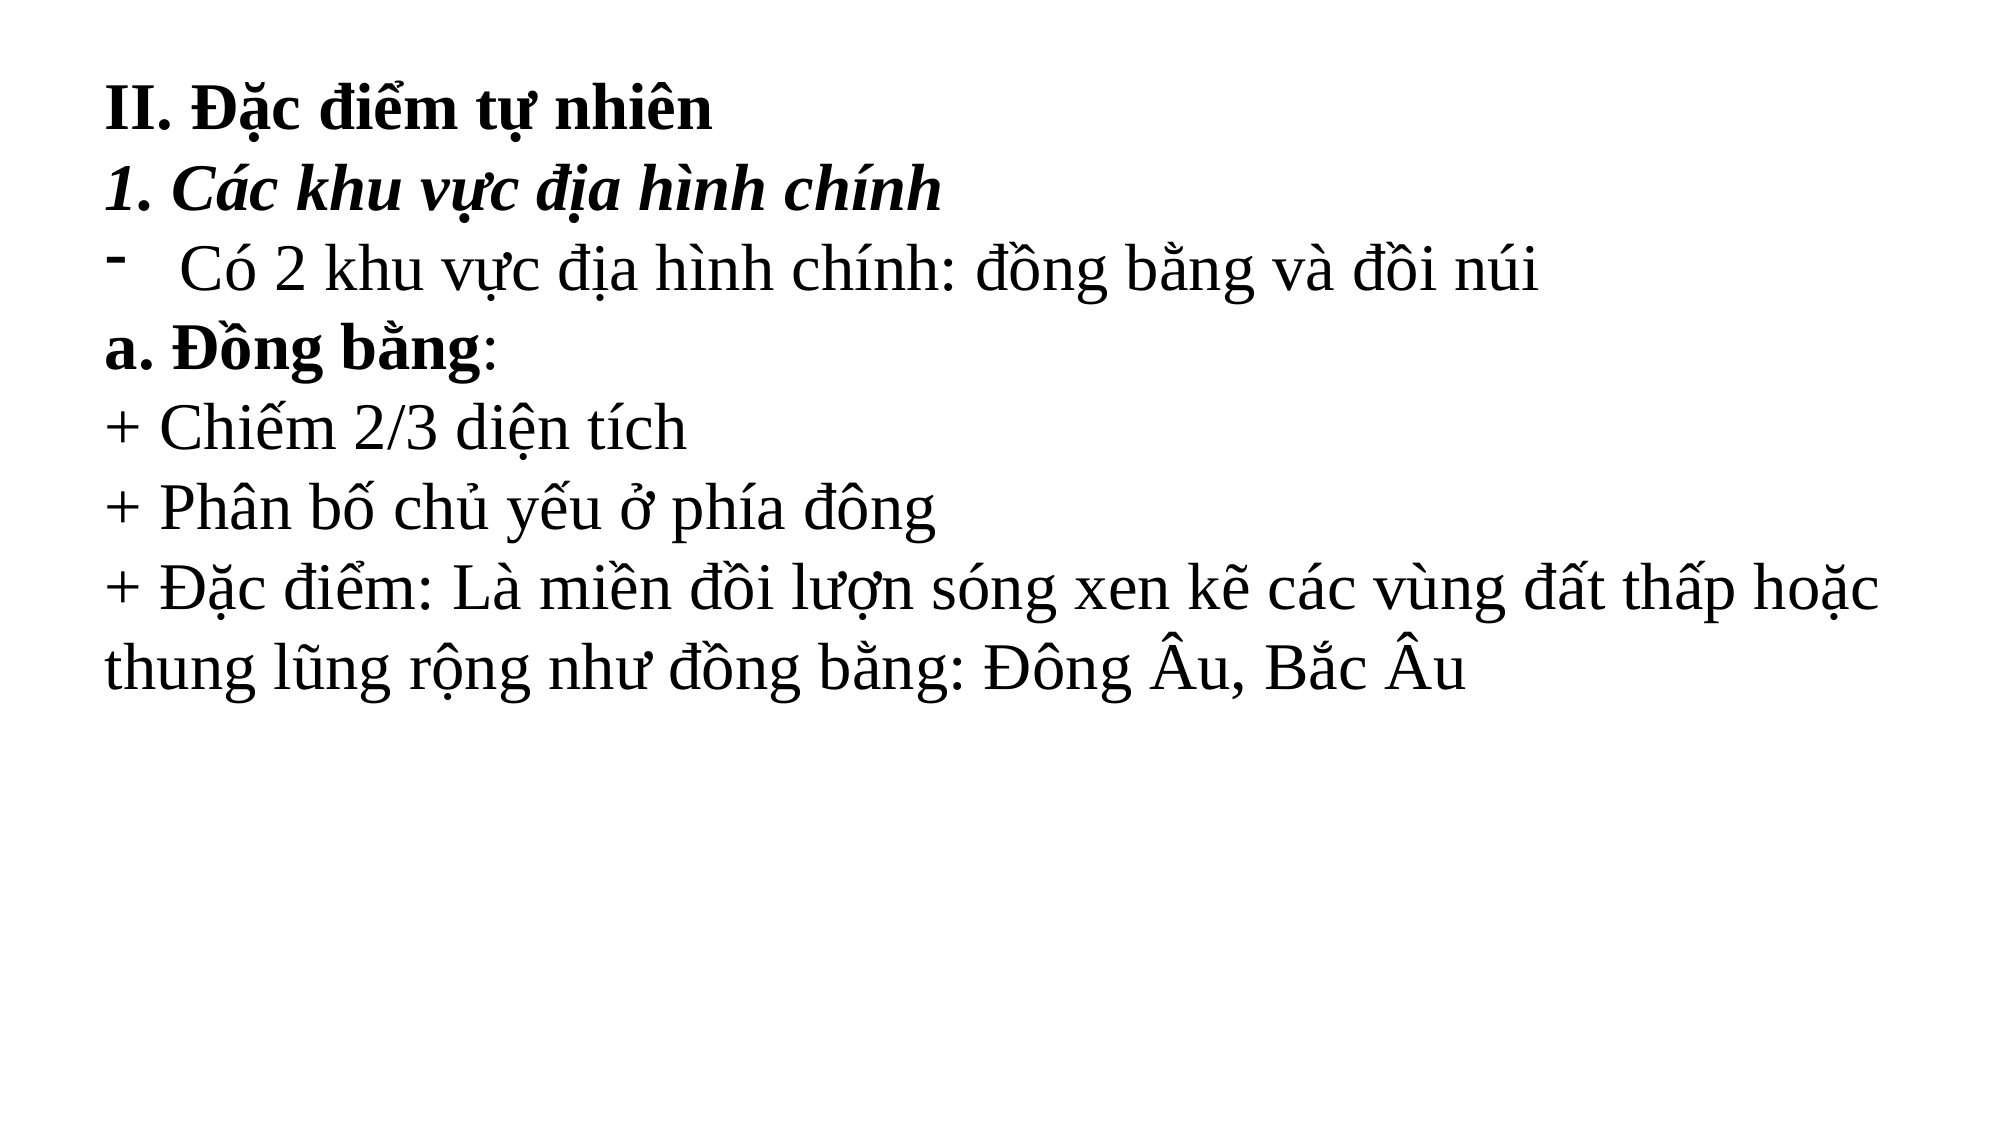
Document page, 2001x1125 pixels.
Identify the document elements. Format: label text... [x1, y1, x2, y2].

text_box II. Đặc điểm tự nhiên 1. Các khu vực địa hình chính Có 2 khu vực địa hình chính: đồng bằng và đồi núi a. Đồng bằng: + Chiếm 2/3 diện tích + Phân bố chủ yếu ở phía đông + Đặc điểm: Là miền đồi lượn sóng xen kẽ các vùng đất thấp hoặc thung lũng rộng như đồng bằng: Đông Âu, Bắc Âu [90, 55, 1933, 711]
